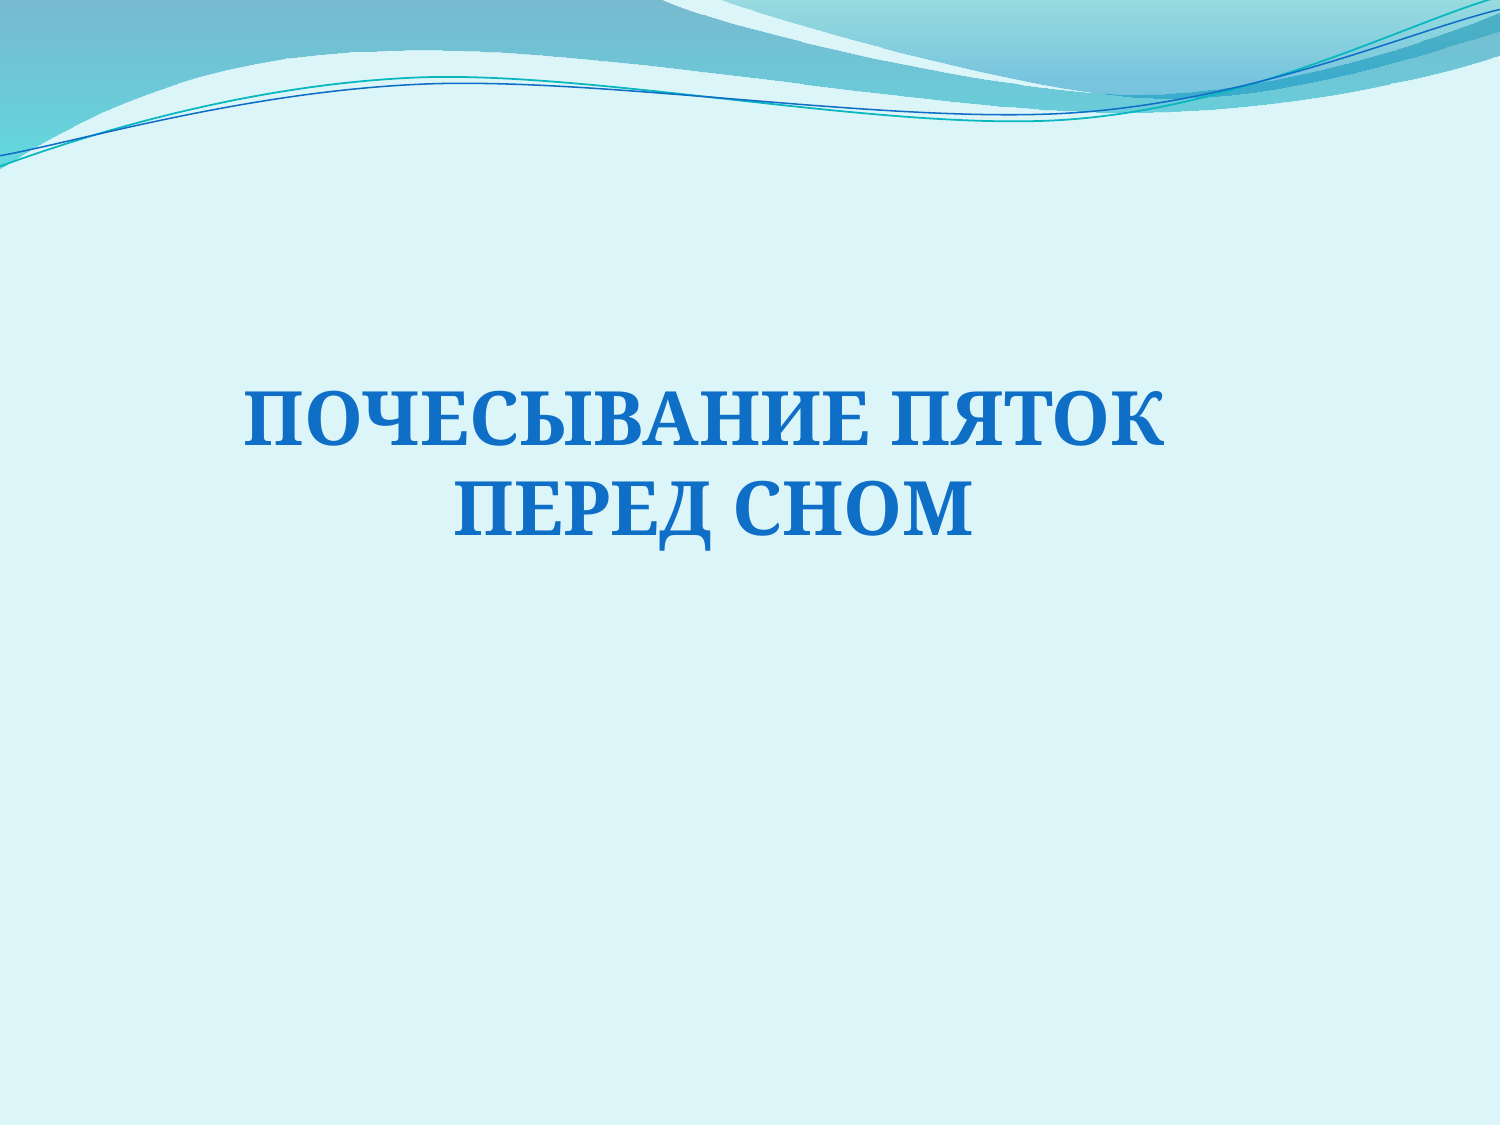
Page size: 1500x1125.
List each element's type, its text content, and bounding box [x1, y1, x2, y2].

text_box Почесывание пяток перед сном [229, 363, 1200, 558]
